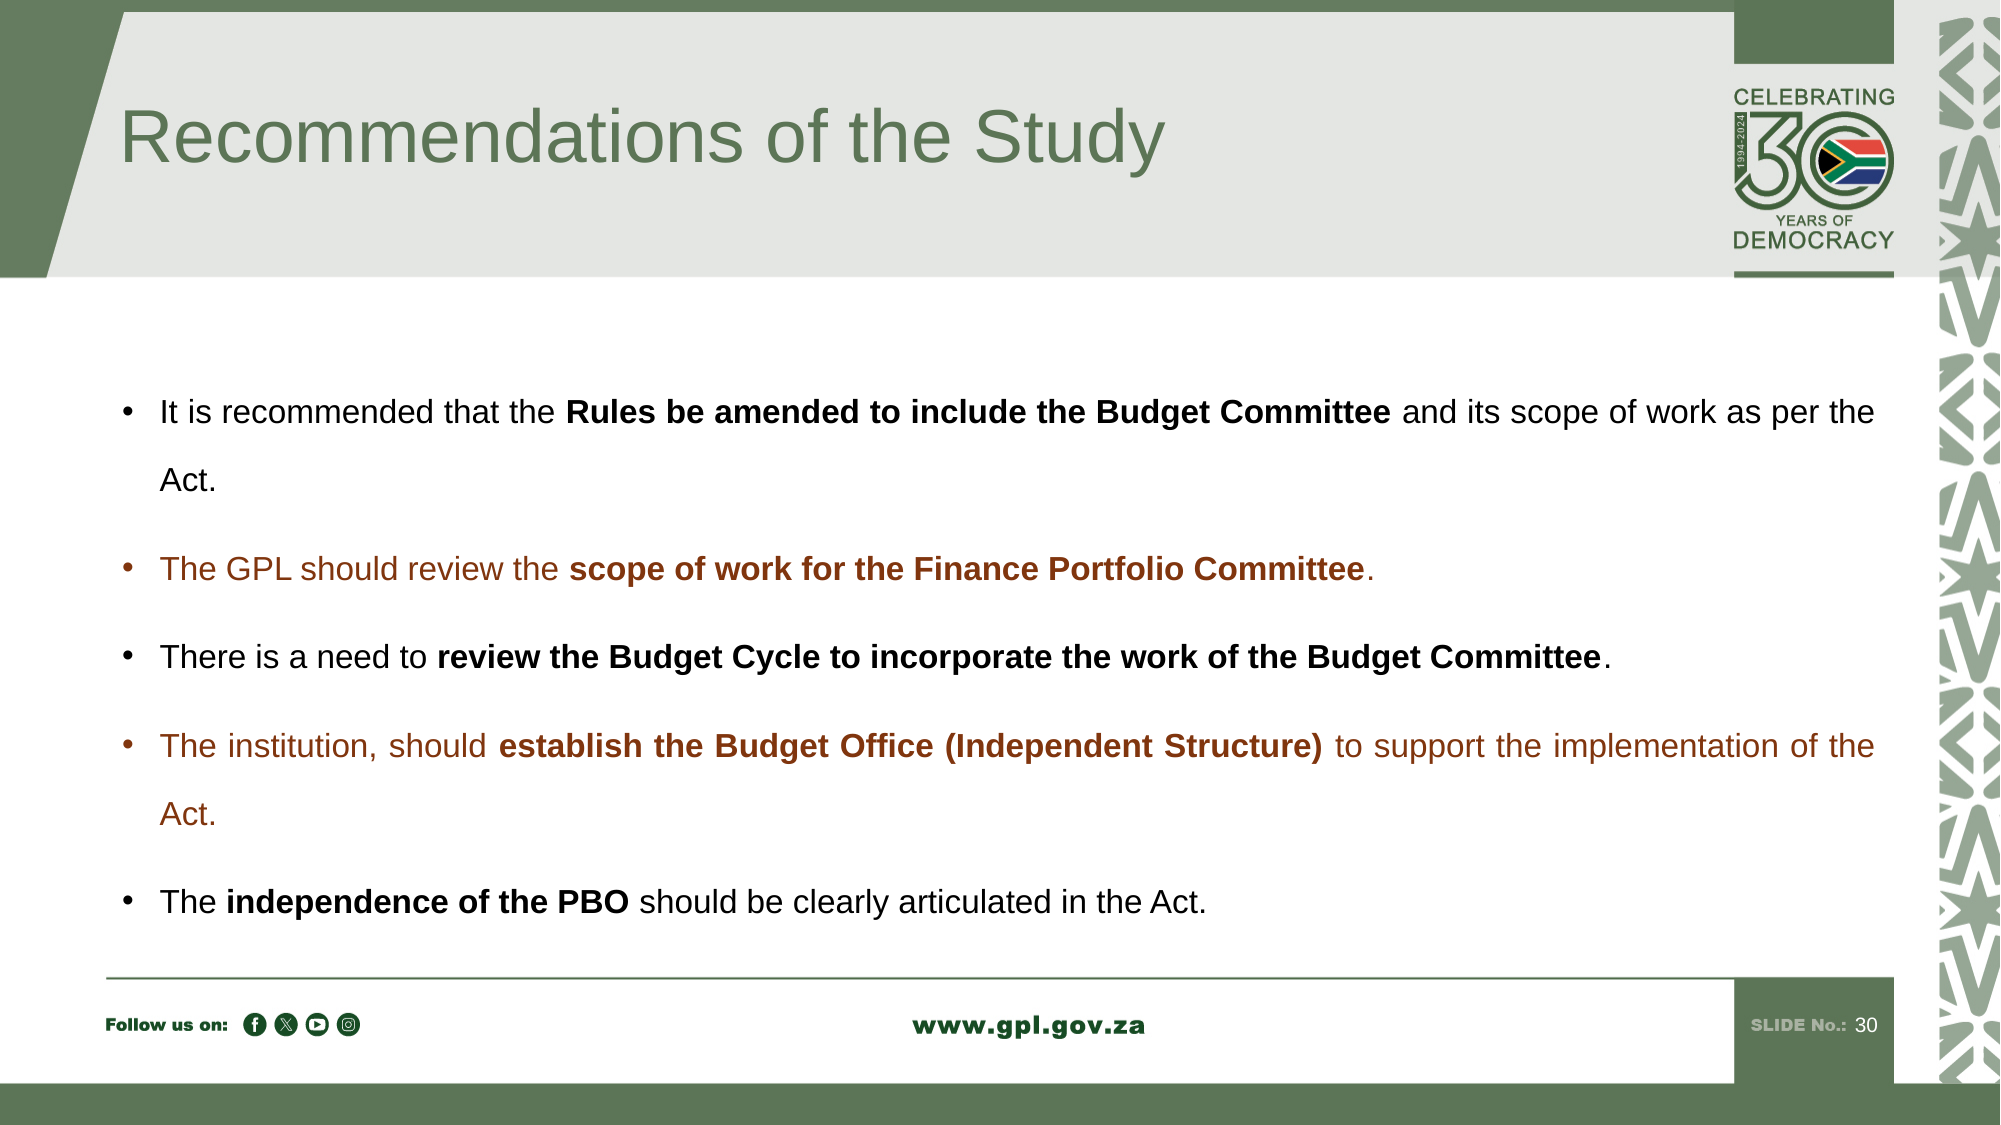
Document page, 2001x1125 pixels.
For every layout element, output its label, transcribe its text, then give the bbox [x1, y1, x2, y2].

list It is recommended that the Rules be amended to include the Budget Committee and its scope of work as per the Act. The GPL should review the scope of work for the Finance Portfolio Committee. There is a need to review the Budget Cycle to incorporate the work of the Budget Committee. The institution, should establish the Budget Office (Independent Structure) to support the implementation of the Act. The independence of the PBO should be clearly articulated in the Act. [107, 355, 1892, 944]
picture [0, 0, 2000, 1125]
slide_number 30 [1442, 983, 1893, 1066]
title Recommendations of the Study [104, 0, 1687, 278]
